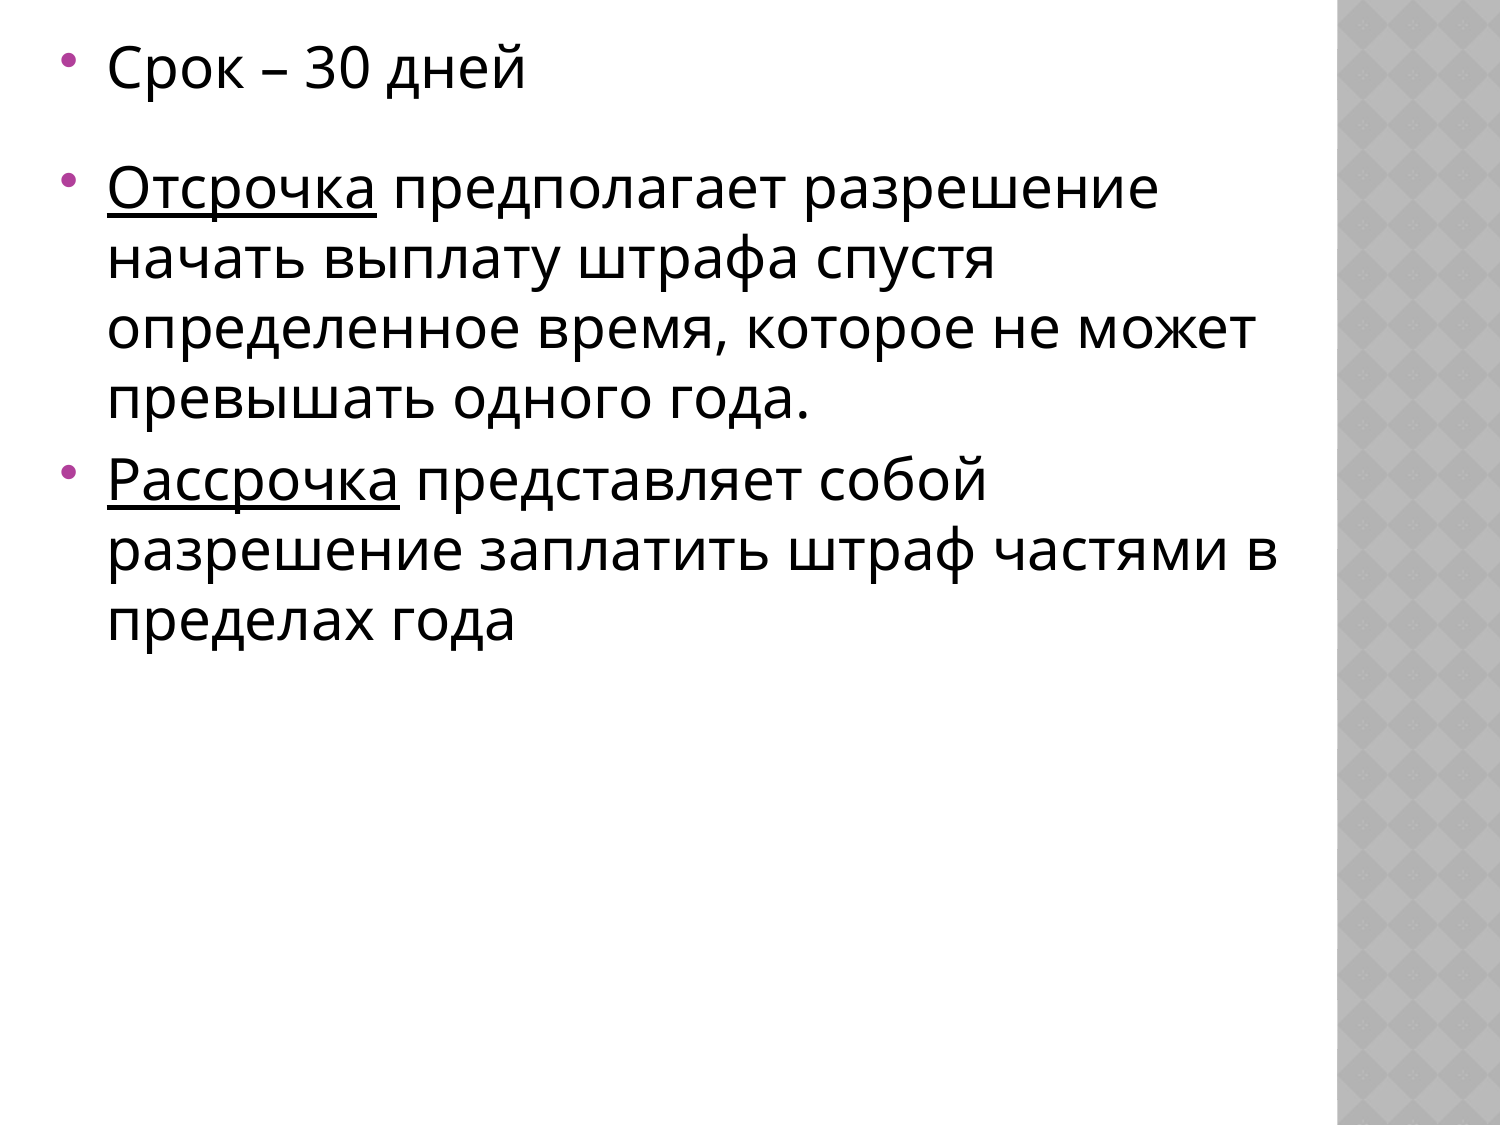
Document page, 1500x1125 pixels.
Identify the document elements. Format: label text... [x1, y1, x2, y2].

list Срок – 30 дней Отсрочка предполагает разрешение начать выплату штрафа спустя определенное время, которое не может превышать одного года. Рассрочка представляет собой разрешение заплатить штраф частями в пределах года [46, 23, 1348, 1125]
